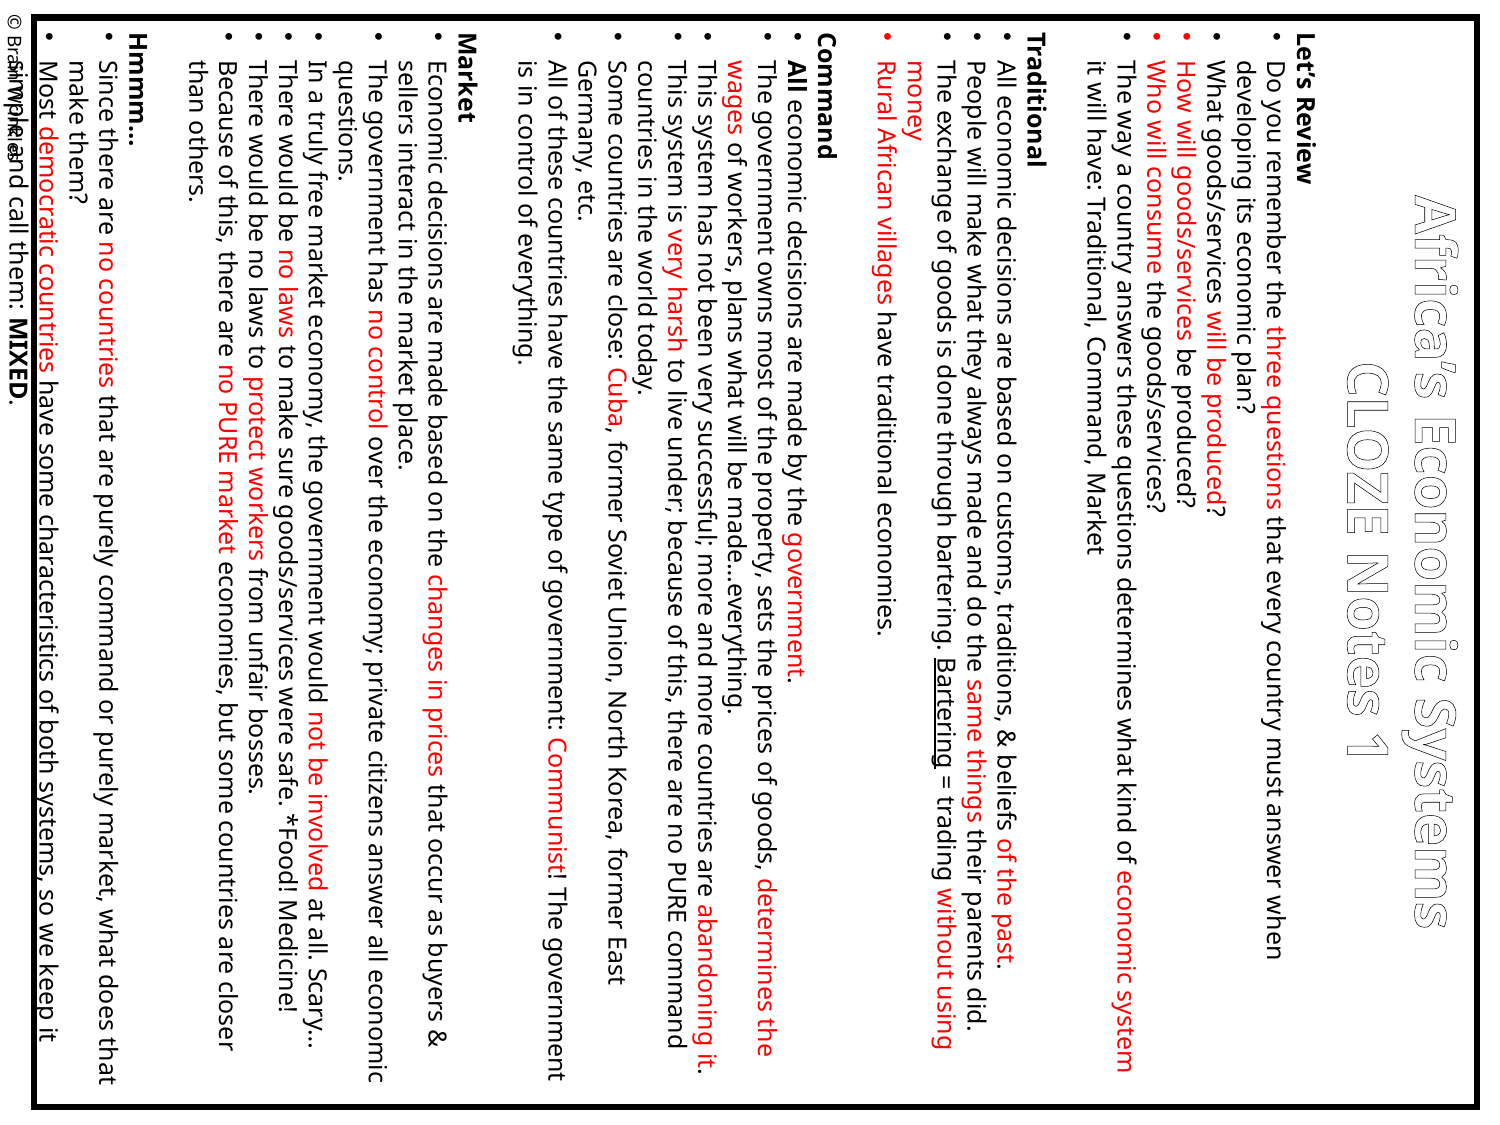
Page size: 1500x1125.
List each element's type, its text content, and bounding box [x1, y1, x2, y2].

text_box [33, 17, 1478, 1108]
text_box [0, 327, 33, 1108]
text_box © Brain Wrinkles [0, 0, 35, 327]
